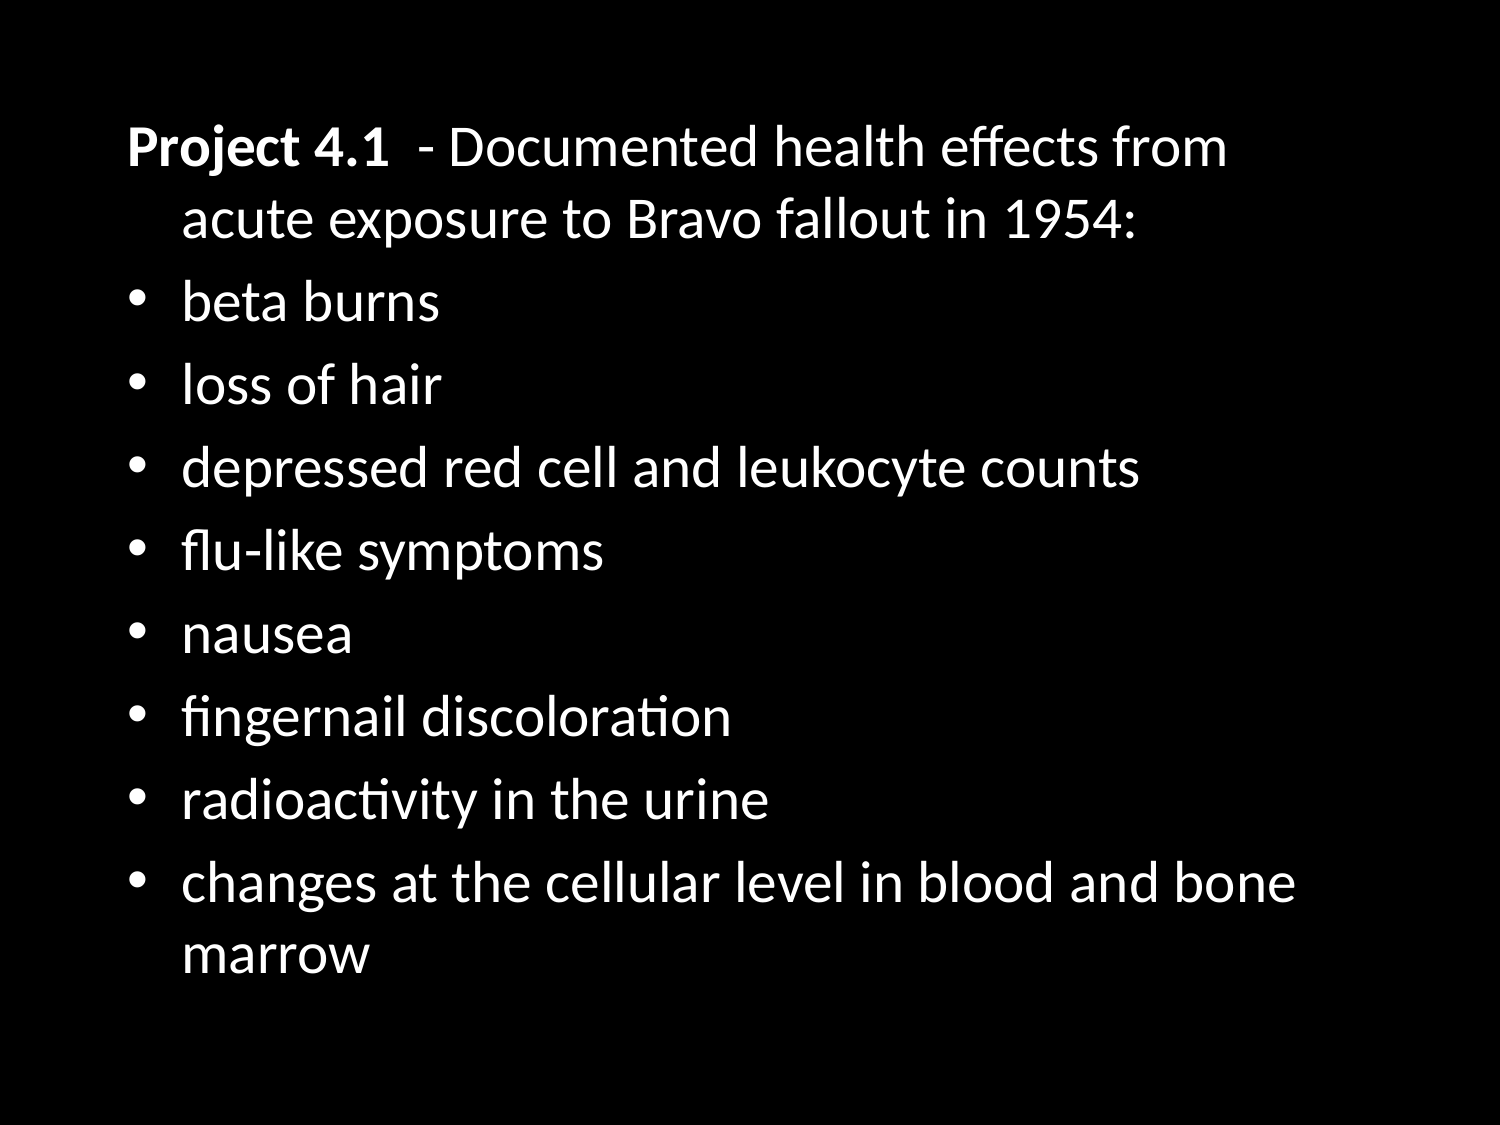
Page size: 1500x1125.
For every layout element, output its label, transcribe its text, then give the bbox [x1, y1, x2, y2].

list Project 4.1 - Documented health effects from acute exposure to Bravo fallout in 1954: beta burns loss of hair depressed red cell and leukocyte counts flu-like symptoms nausea fingernail discoloration radioactivity in the urine changes at the cellular level in blood and bone marrow [112, 99, 1388, 1001]
